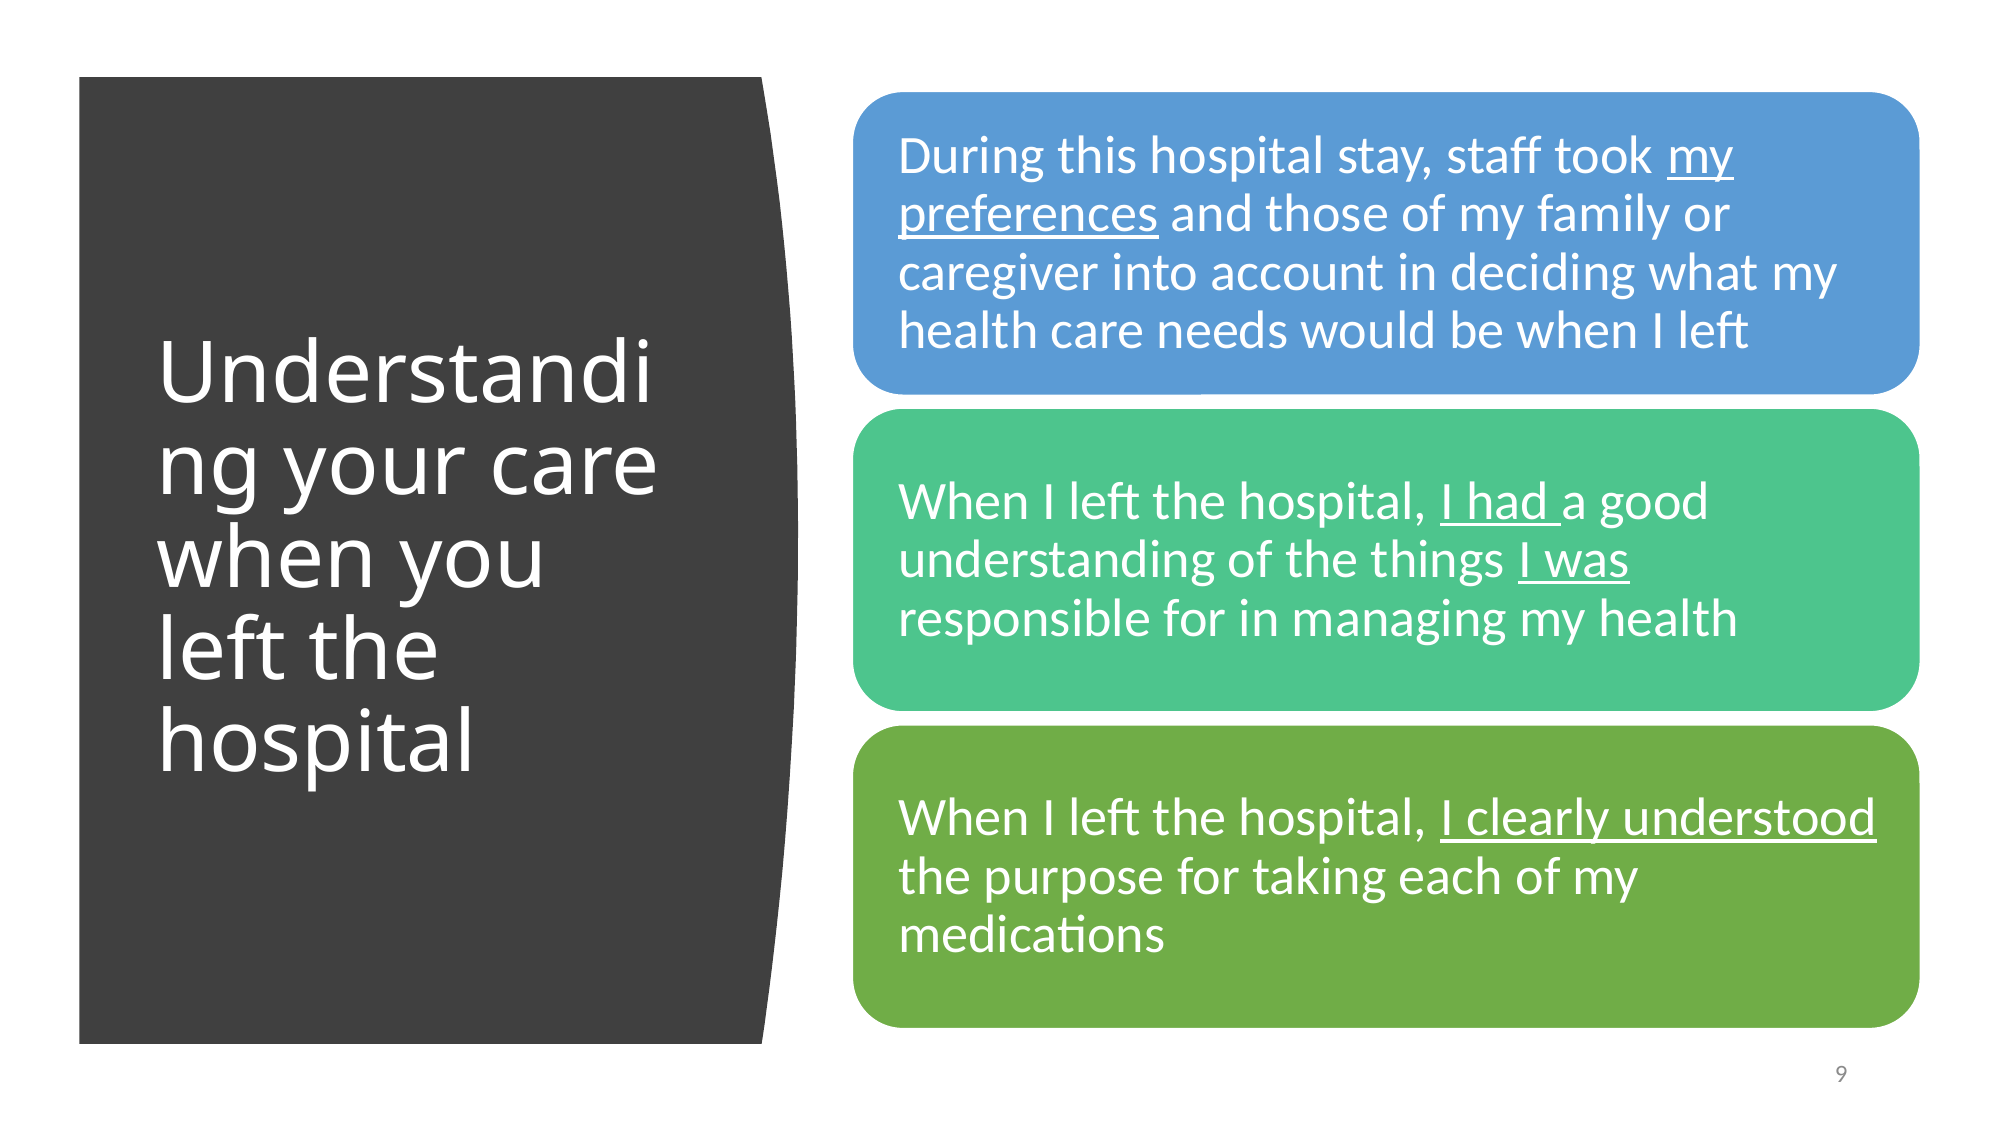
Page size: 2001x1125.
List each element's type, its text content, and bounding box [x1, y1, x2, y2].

slide_number 9 [1759, 1043, 1863, 1103]
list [852, 77, 1921, 1043]
title Understanding your care when you left the hospital [141, 166, 702, 953]
text_box [78, 76, 800, 1045]
